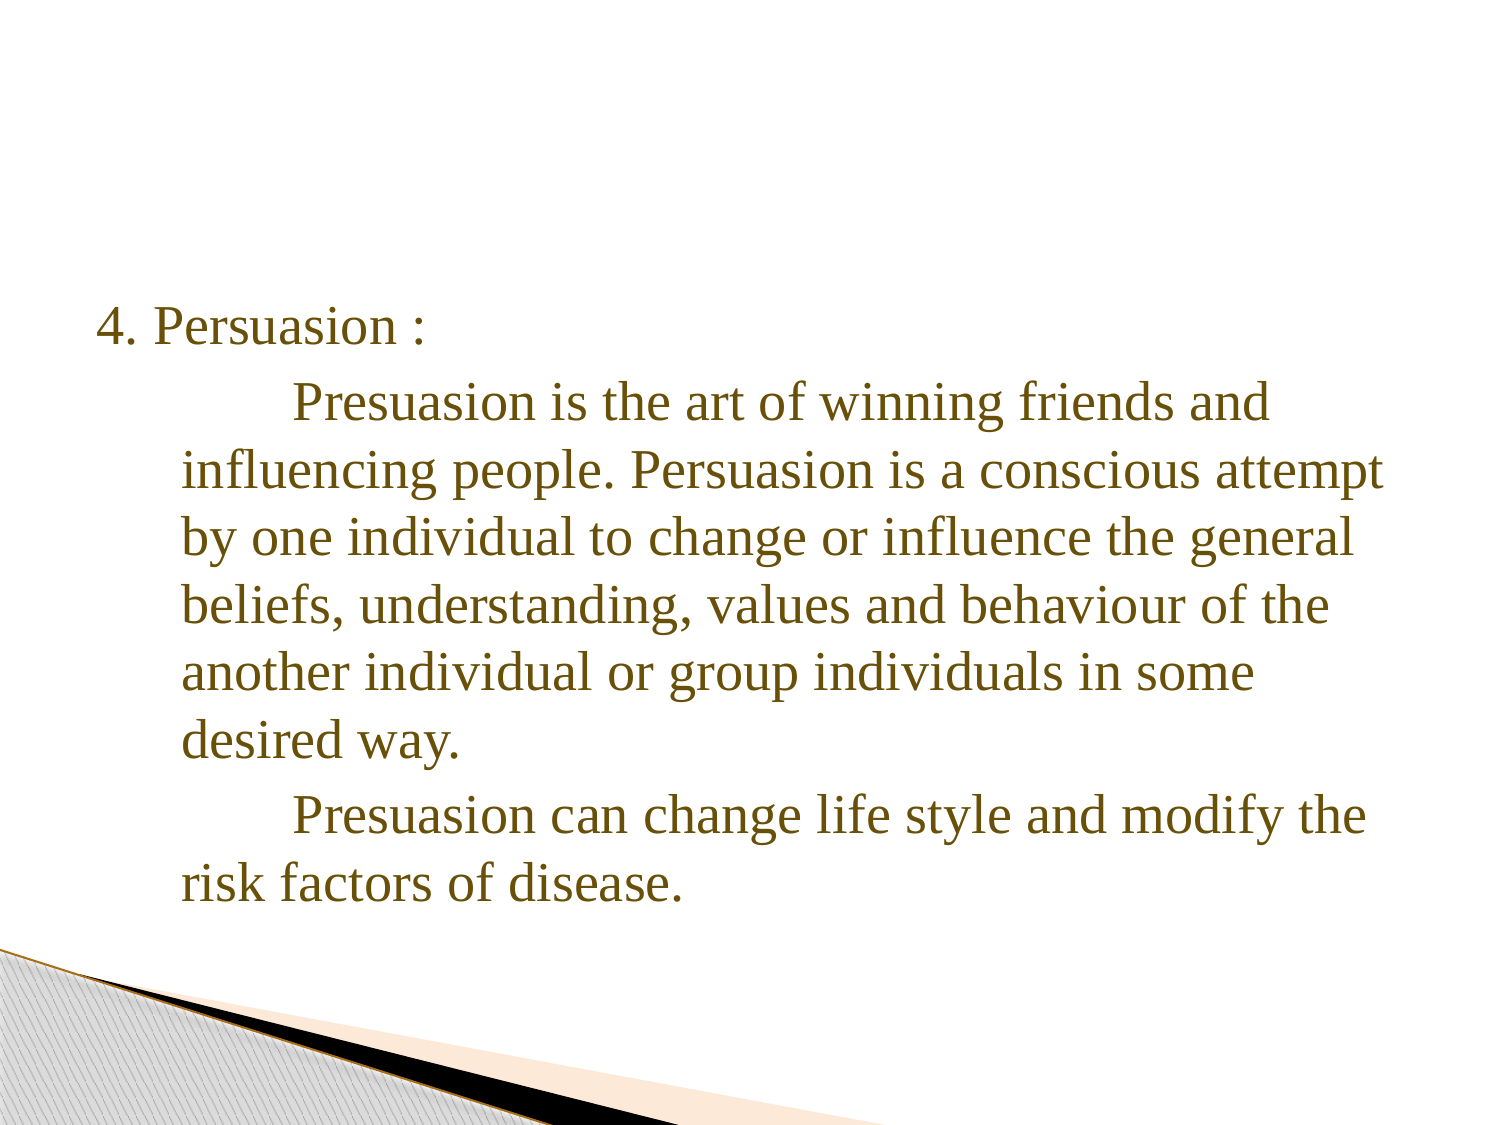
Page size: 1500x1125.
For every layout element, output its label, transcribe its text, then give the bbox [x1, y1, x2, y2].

list 4. Persuasion : Presuasion is the art of winning friends and influencing people. Persuasion is a conscious attempt by one individual to change or influence the general beliefs, understanding, values and behaviour of the another individual or group individuals in some desired way. Presuasion can change life style and modify the risk factors of disease. [82, 281, 1432, 1026]
